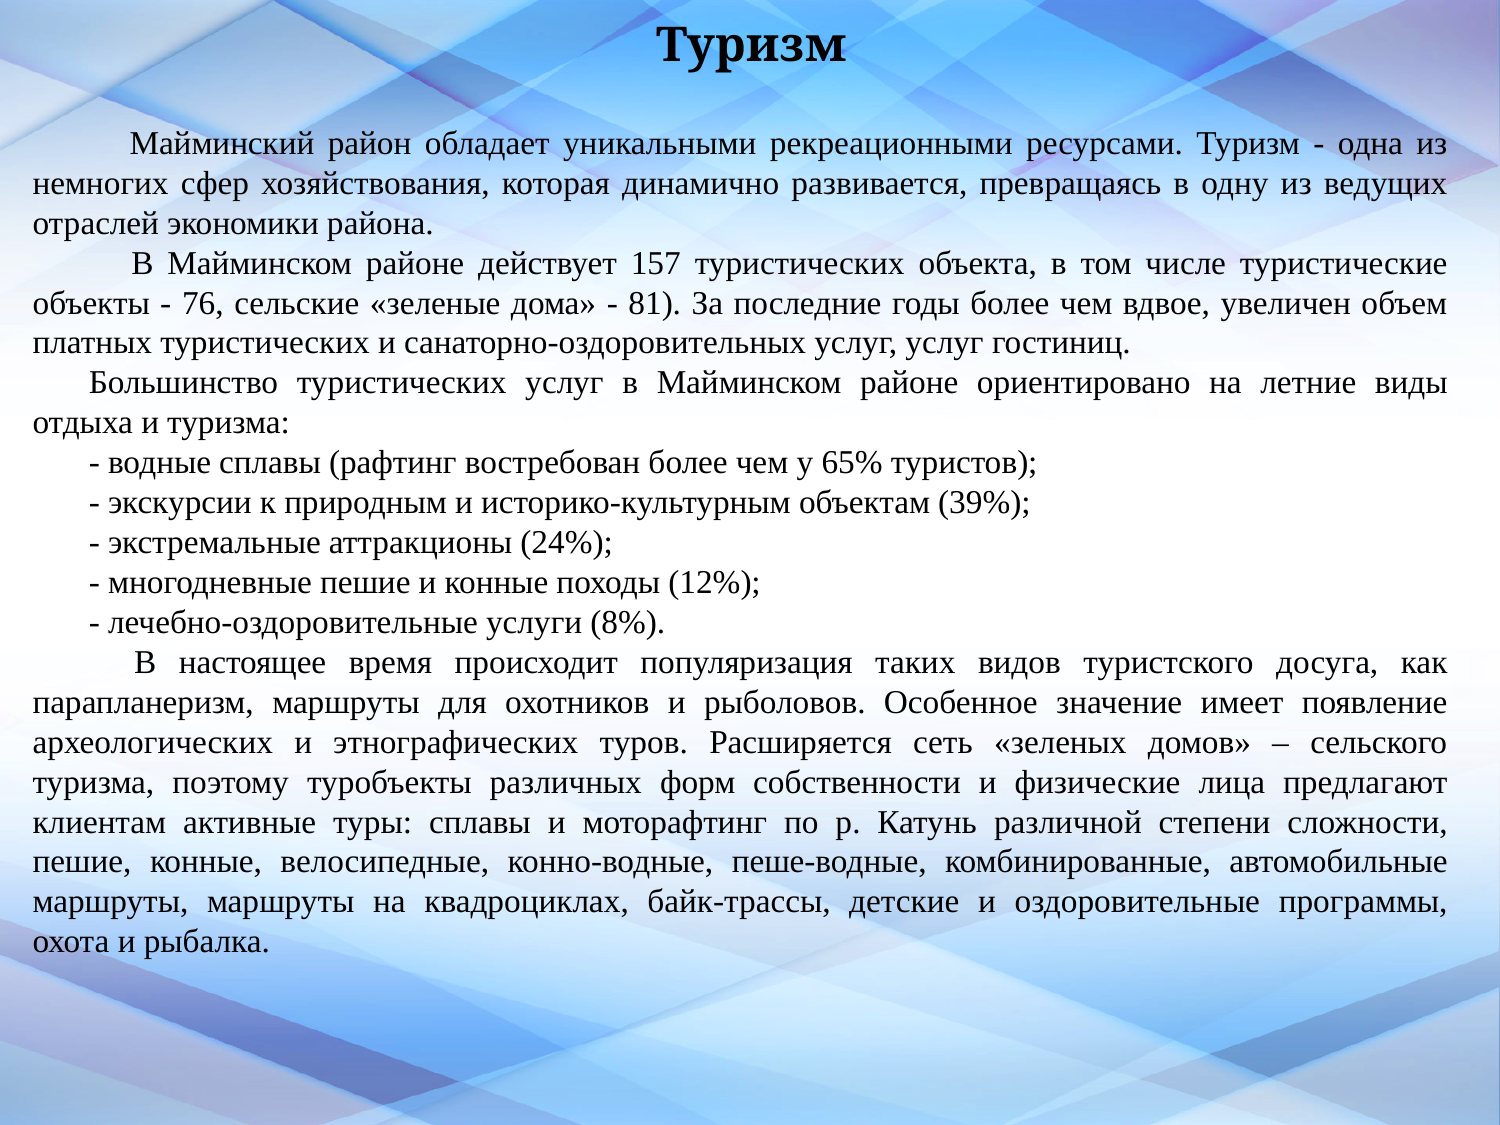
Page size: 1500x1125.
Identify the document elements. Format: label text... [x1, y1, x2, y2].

title Туризм [76, 19, 1427, 66]
picture [0, 0, 1500, 1125]
list Майминский район обладает уникальными рекреационными ресурсами. Туризм - одна из немногих сфер хозяйствования, которая динамично развивается, превращаясь в одну из ведущих отраслей экономики района. В Майминском районе действует 157 туристических объекта, в том числе туристические объекты - 76, сельские «зеленые дома» - 81). За последние годы более чем вдвое, увеличен объем платных туристических и санаторно-оздоровительных услуг, услуг гостиниц. Большинство туристических услуг в Майминском районе ориентировано на летние виды отдыха и туризма: - водные сплавы (рафтинг востребован более чем у 65% туристов); - экскурсии к природным и историко-культурным объектам (39%); - экстремальные аттракционы (24%); - многодневные пешие и конные походы (12%); - лечебно-оздоровительные услуги (8%). В настоящее время происходит популяризация таких видов туристского досуга, как парапланеризм, маршруты для охотников и рыболовов. Особенное значение имеет появление археологических и этнографических туров. Расширяется сеть «зеленых домов» – сельского туризма, поэтому туробъекты различных форм собственности и физические лица предлагают клиентам активные туры: сплавы и моторафтинг по р. Катунь различной степени сложности, пешие, конные, велосипедные, конно-водные, пеше-водные, комбинированные, автомобильные маршруты, маршруты на квадроциклах, байк-трассы, детские и оздоровительные программы, охота и рыбалка. [17, 113, 1465, 433]
